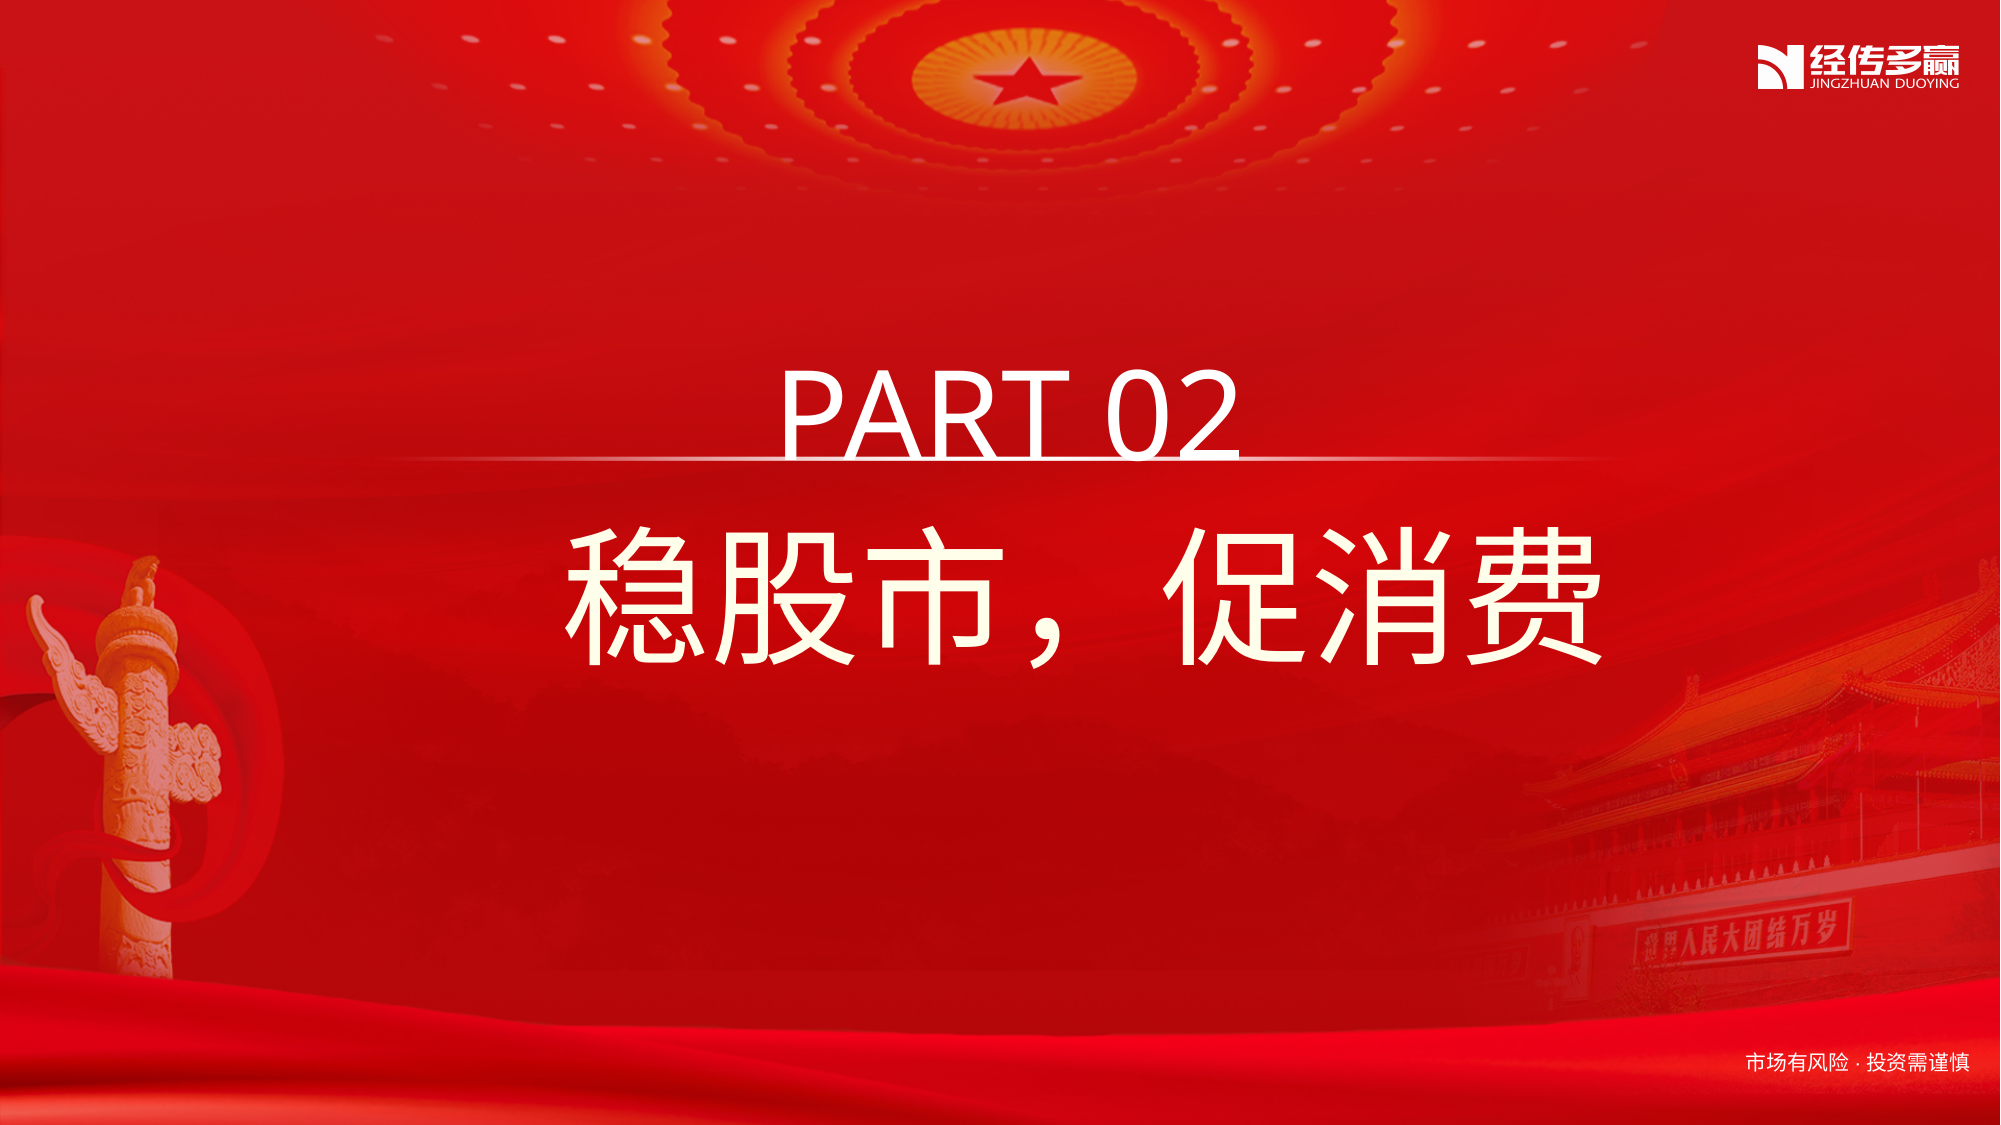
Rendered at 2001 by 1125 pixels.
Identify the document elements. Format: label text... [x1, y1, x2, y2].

picture [0, 0, 2000, 1125]
text_box 稳股市，促消费 [347, 496, 1753, 871]
text_box PART 02 [703, 328, 1317, 494]
